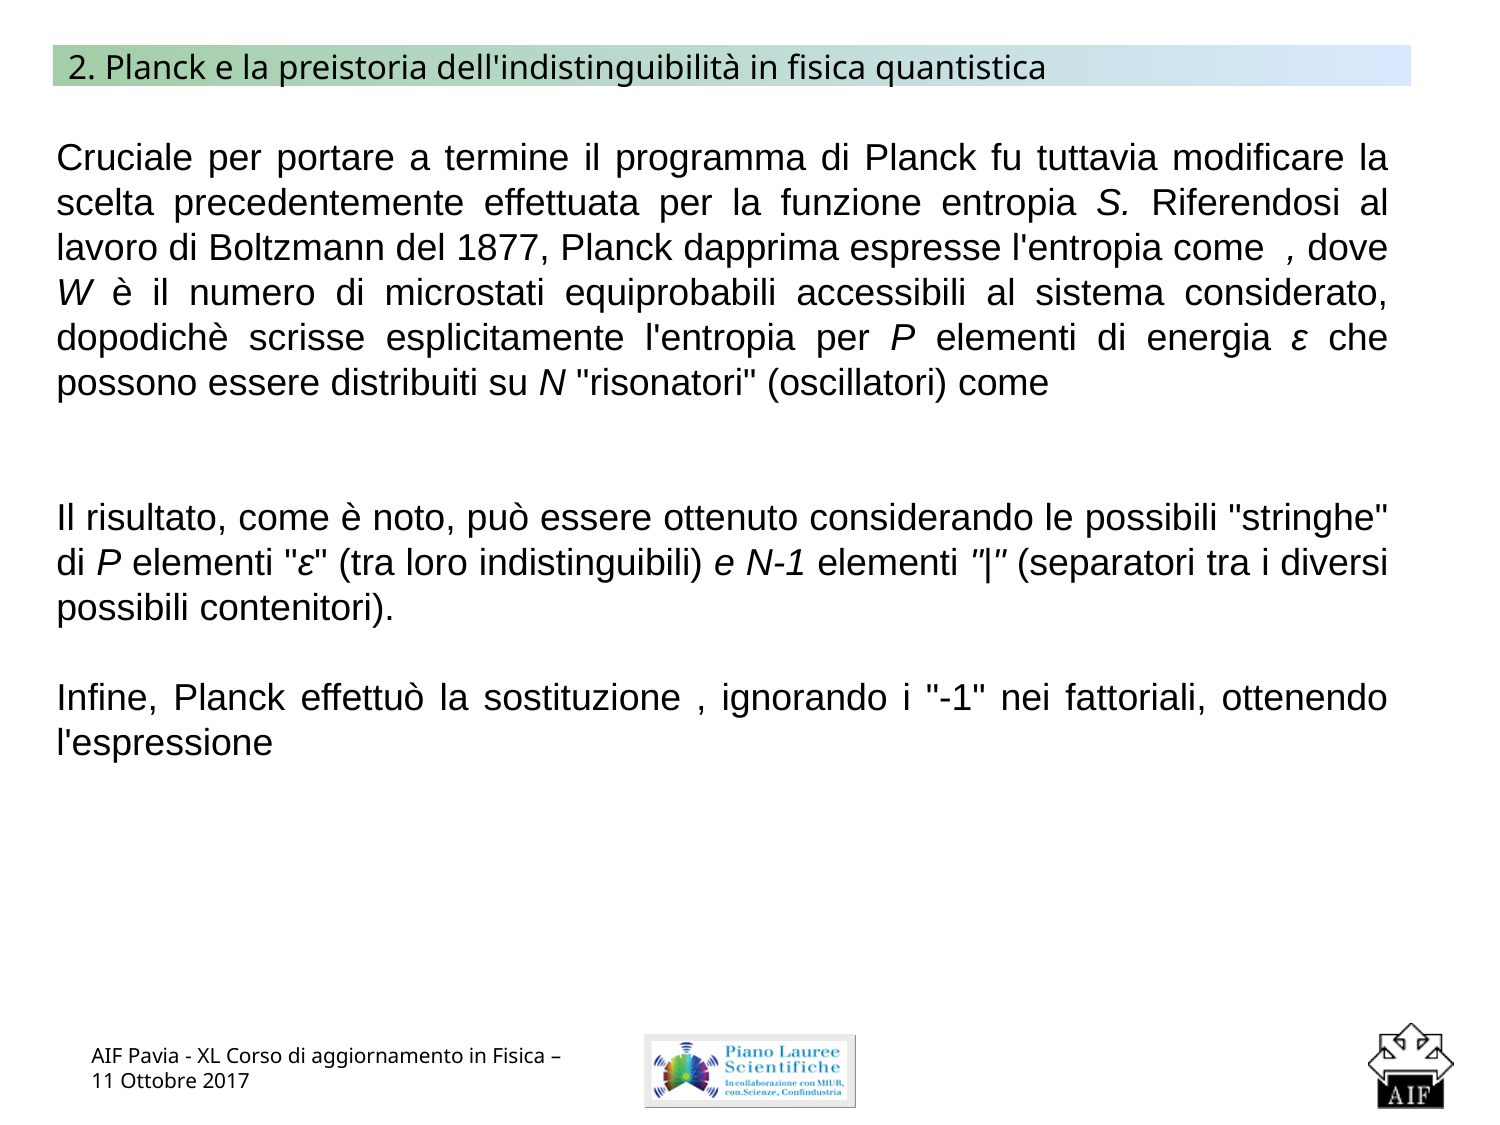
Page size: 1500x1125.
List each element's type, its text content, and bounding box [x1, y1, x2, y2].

picture [644, 1034, 856, 1108]
title 2. Planck e la preistoria dell'indistinguibilità in fisica quantistica [53, 54, 1404, 79]
footer AIF Pavia - XL Corso di aggiornamento in Fisica – 11 Ottobre 2017 [76, 1035, 588, 1100]
picture [1368, 1023, 1454, 1109]
